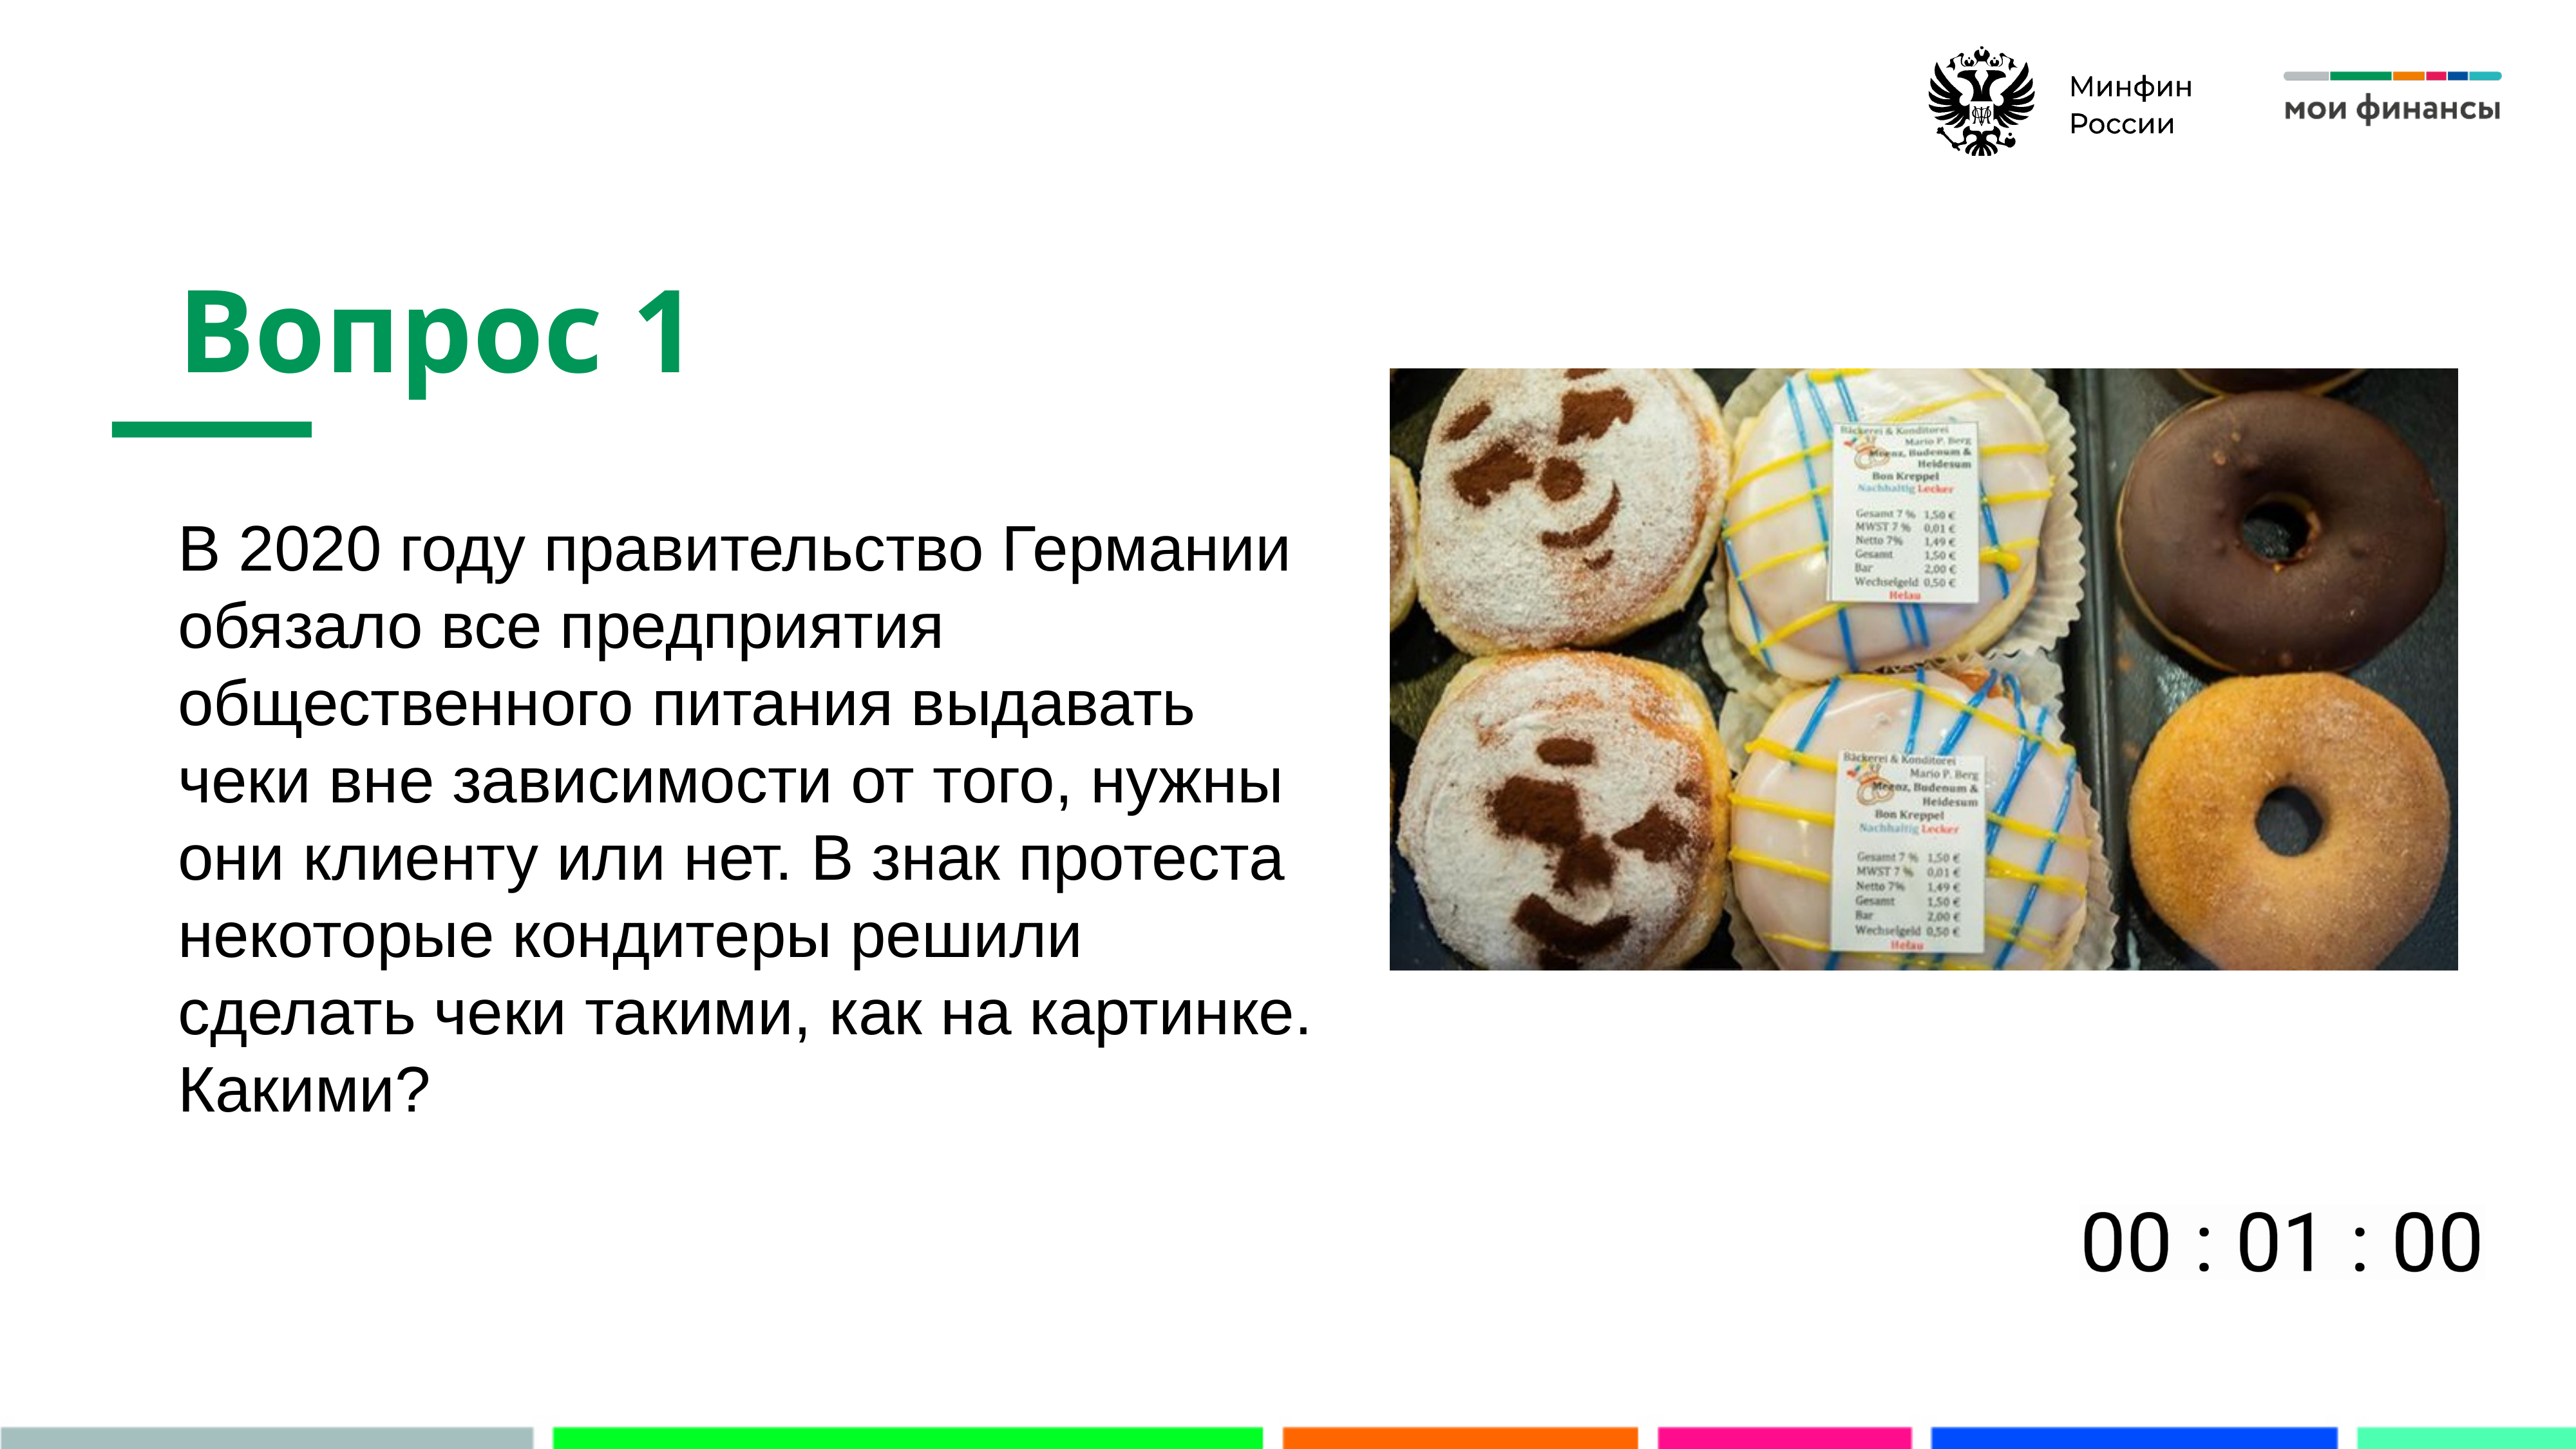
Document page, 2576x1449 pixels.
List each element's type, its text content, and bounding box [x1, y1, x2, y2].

picture [0, 1385, 2576, 1449]
text_box В 2020 году правительство Германии обязало все предприятия общественного питания выдавать чеки вне зависимости от того, нужны они клиенту или нет. В знак протеста некоторые кондитеры решили сделать чеки такими, как на картинке. Какими? [152, 480, 1358, 1149]
picture [1928, 46, 2241, 156]
picture [1390, 368, 2458, 971]
picture [2284, 71, 2502, 126]
text_box [111, 421, 312, 438]
text_box Вопрос 1 [152, 276, 909, 379]
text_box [2078, 1204, 2486, 1280]
